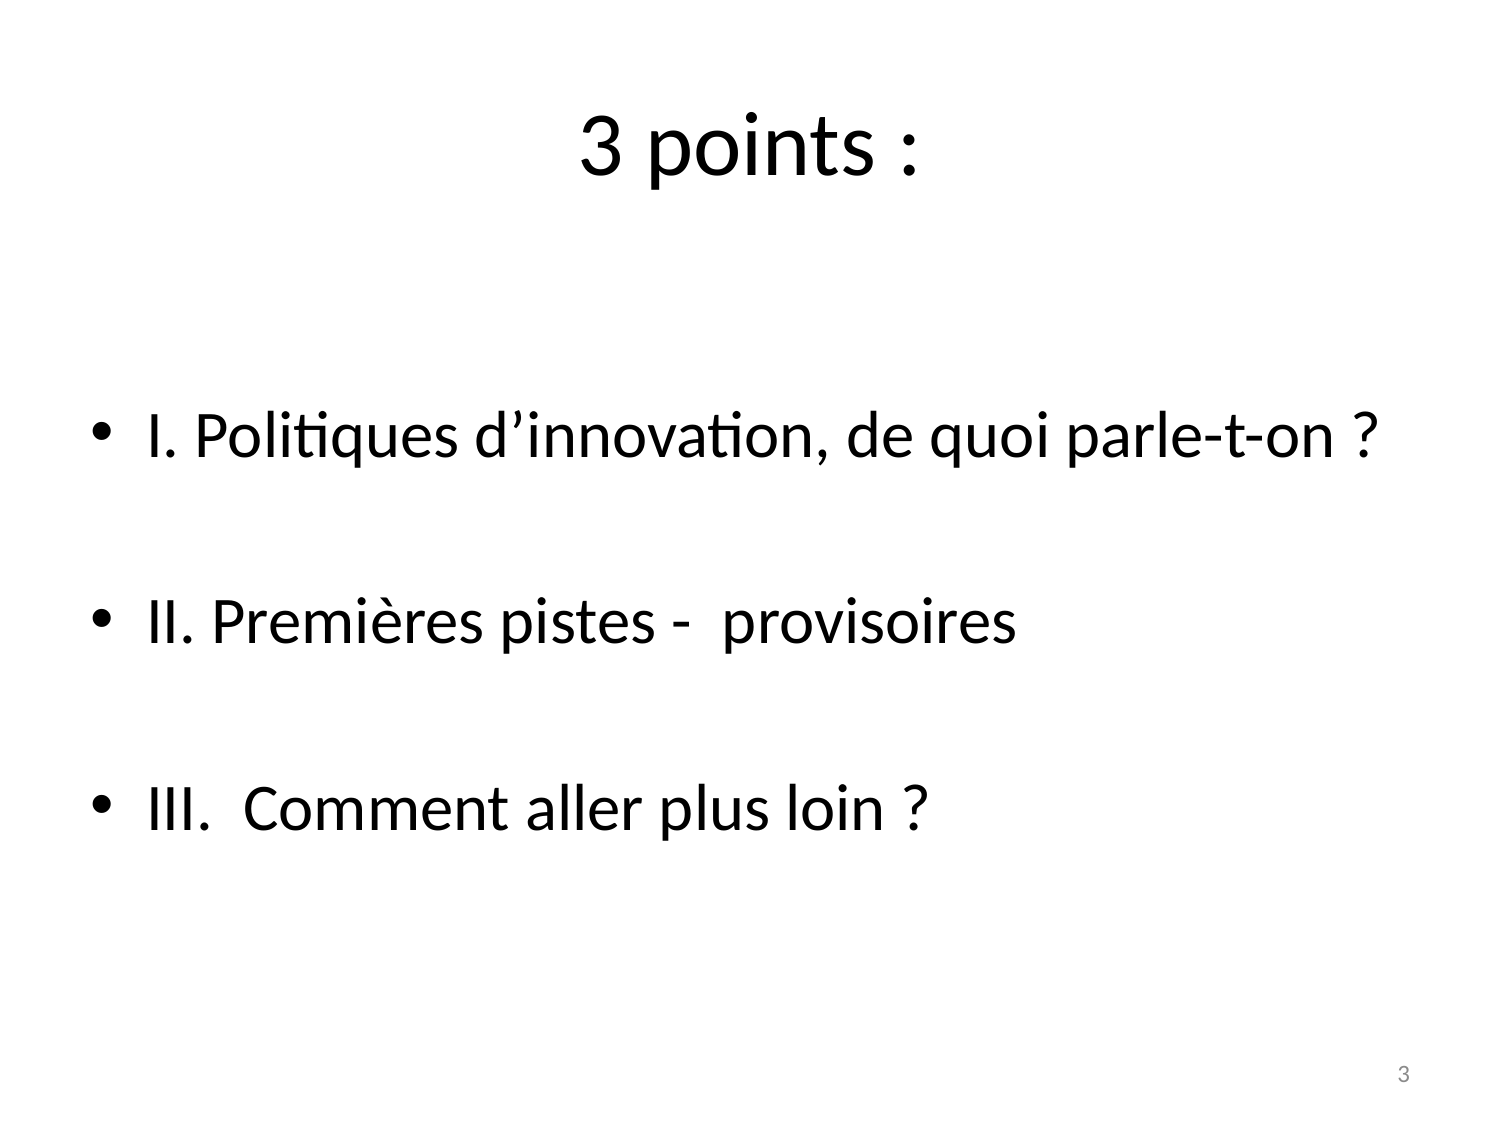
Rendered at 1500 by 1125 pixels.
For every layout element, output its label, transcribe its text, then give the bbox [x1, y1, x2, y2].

slide_number 3 [1074, 1042, 1425, 1103]
title 3 points : [75, 45, 1425, 233]
list I. Politiques d’innovation, de quoi parle-t-on ? II. Premières pistes - provisoires III. Comment aller plus loin ? [75, 383, 1425, 1125]
